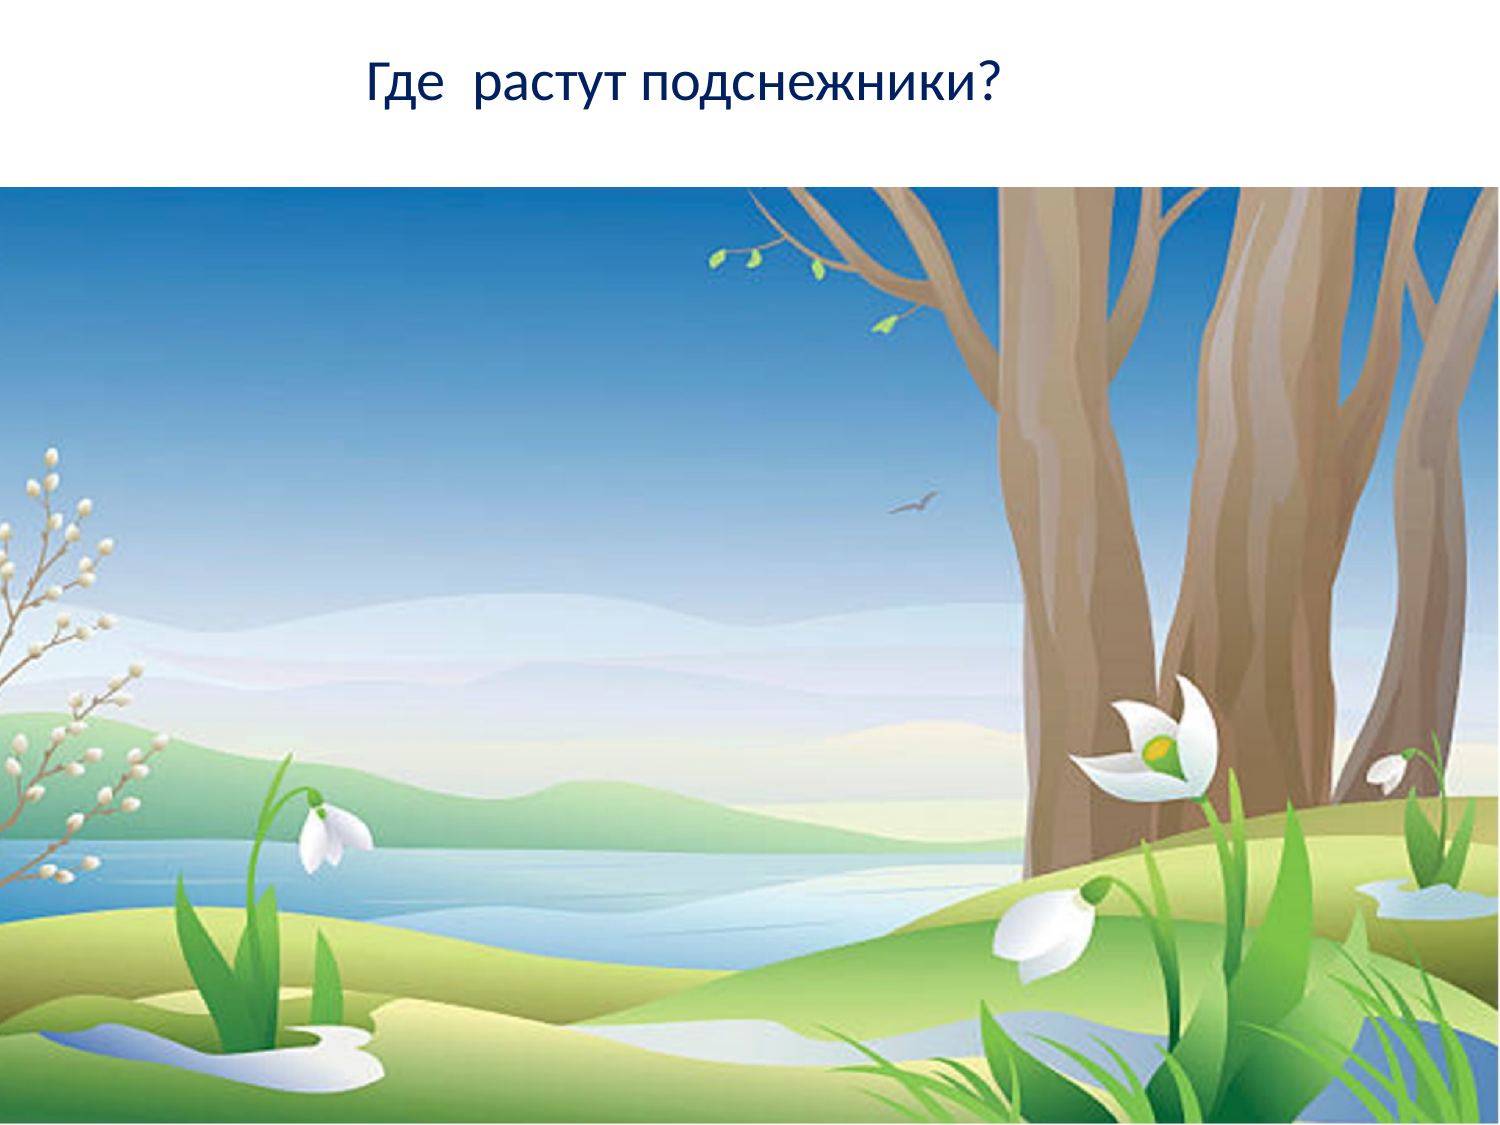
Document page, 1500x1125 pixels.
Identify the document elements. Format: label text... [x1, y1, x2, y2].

picture [0, 187, 1500, 1125]
text_box Где растут подснежники? [351, 35, 1114, 120]
